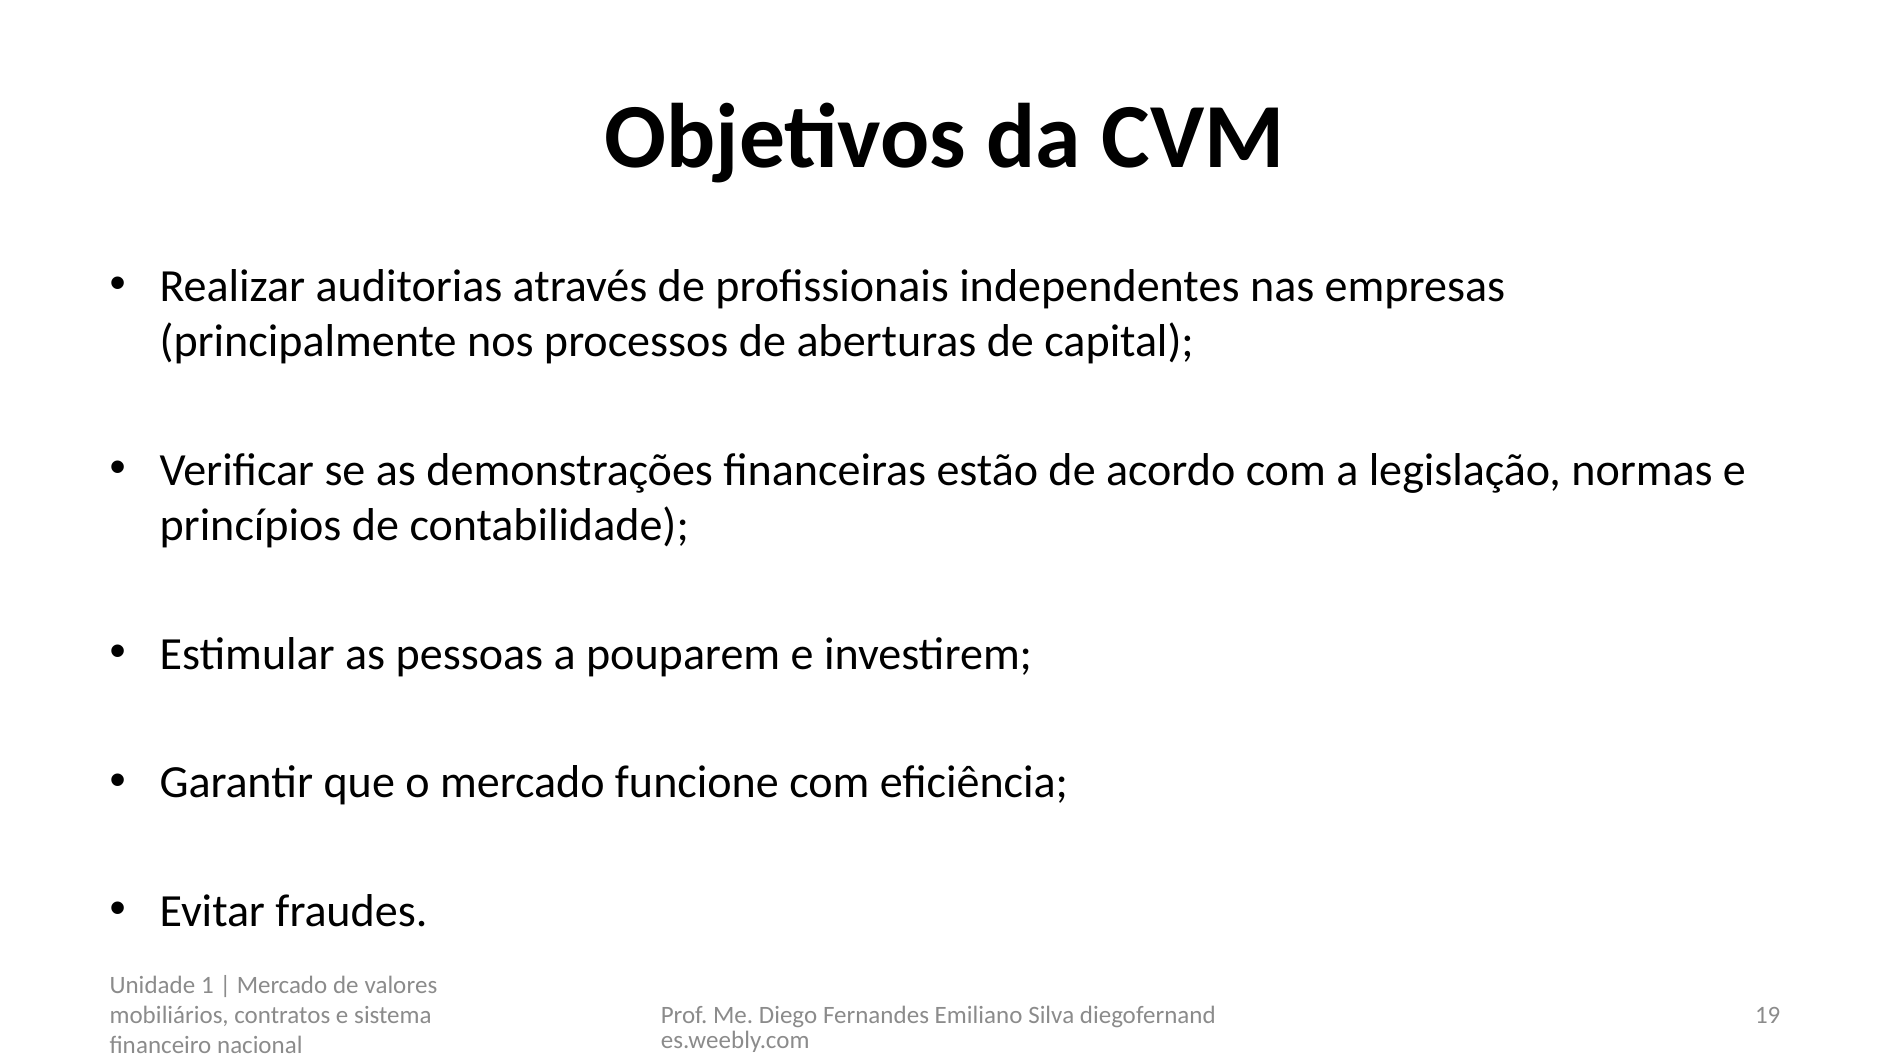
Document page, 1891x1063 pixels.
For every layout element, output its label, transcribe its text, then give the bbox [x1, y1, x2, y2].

title Objetivos da CVM [94, 42, 1796, 220]
slide_number Unidade 1 | Mercado de valores mobiliários, contratos e sistema financeiro nacional [94, 985, 536, 1042]
list Realizar auditorias através de profissionais independentes nas empresas (principalmente nos processos de aberturas de capital); Verificar se as demonstrações financeiras estão de acordo com a legislação, normas e princípios de contabilidade); Estimular as pessoas a pouparem e investirem; Garantir que o mercado funcione com eficiência; Evitar fraudes. [94, 248, 1796, 950]
footer Prof. Me. Diego Fernandes Emiliano Silva diegofernandes.weebly.com [645, 985, 1245, 1042]
slide_number 19 [1354, 985, 1796, 1042]
